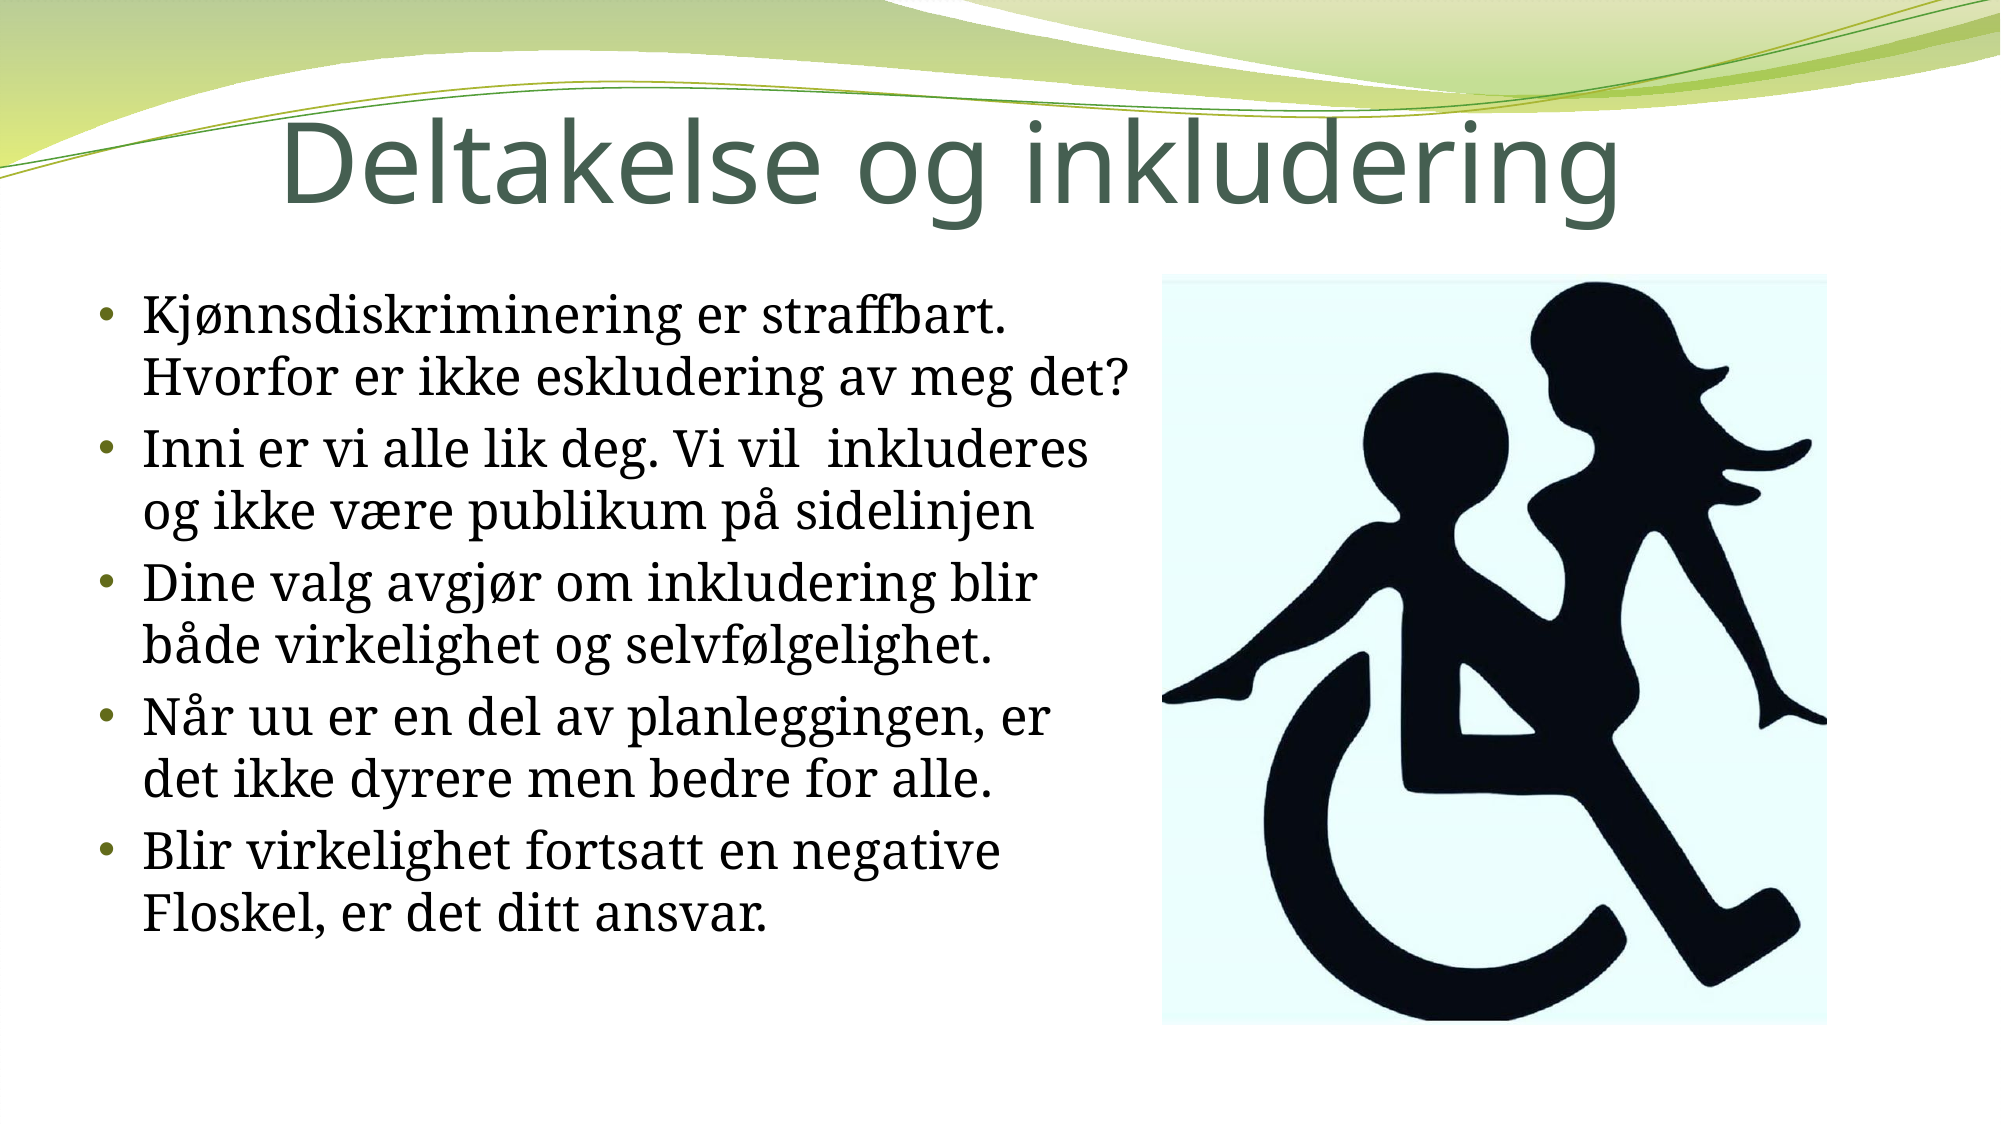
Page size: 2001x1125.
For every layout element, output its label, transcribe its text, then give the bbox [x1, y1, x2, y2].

list Kjønnsdiskriminering er straffbart. Hvorfor er ikke eskludering av meg det? Inni er vi alle lik deg. Vi vil inkluderes og ikke være publikum på sidelinjen Dine valg avgjør om inkludering blir både virkelighet og selvfølgelighet. Når uu er en del av planleggingen, er det ikke dyrere men bedre for alle. Blir virkelighet fortsatt en negative Floskel, er det ditt ansvar. [95, 275, 1142, 1041]
title Deltakelse og inkludering [150, 84, 1754, 226]
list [1162, 274, 1827, 1025]
